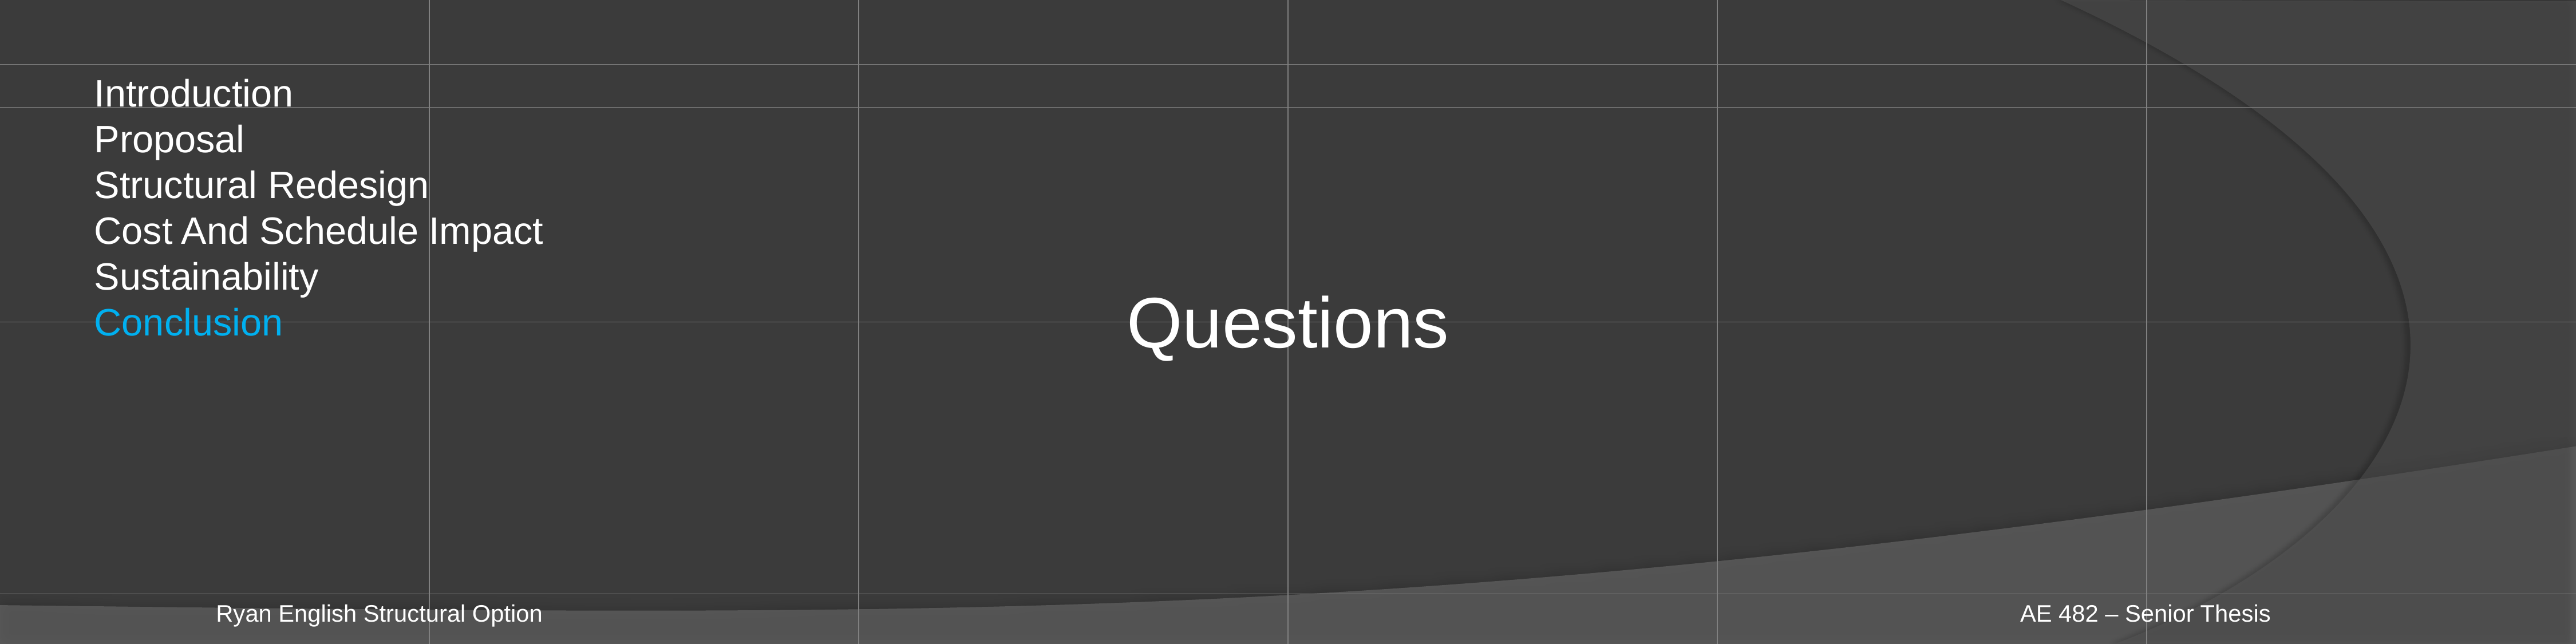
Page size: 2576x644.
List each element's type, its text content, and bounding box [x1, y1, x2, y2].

text_box Questions [887, 322, 1689, 349]
text_box Introduction Proposal Structural Redesign Cost And Schedule Impact Sustainability Conclusion [85, 325, 651, 347]
text_box Introduction Proposal Structural Redesign Cost And Schedule Impact Sustainability Conclusion [85, 108, 651, 314]
text_box Questions [887, 271, 1689, 322]
text_box AE 482 – Senior Thesis [2012, 594, 2279, 631]
text_box Ryan English Structural Option [207, 594, 651, 631]
text_box Questions [887, 361, 1689, 366]
text_box Introduction Proposal Structural Redesign Cost And Schedule Impact Sustainability Conclusion [85, 65, 651, 107]
